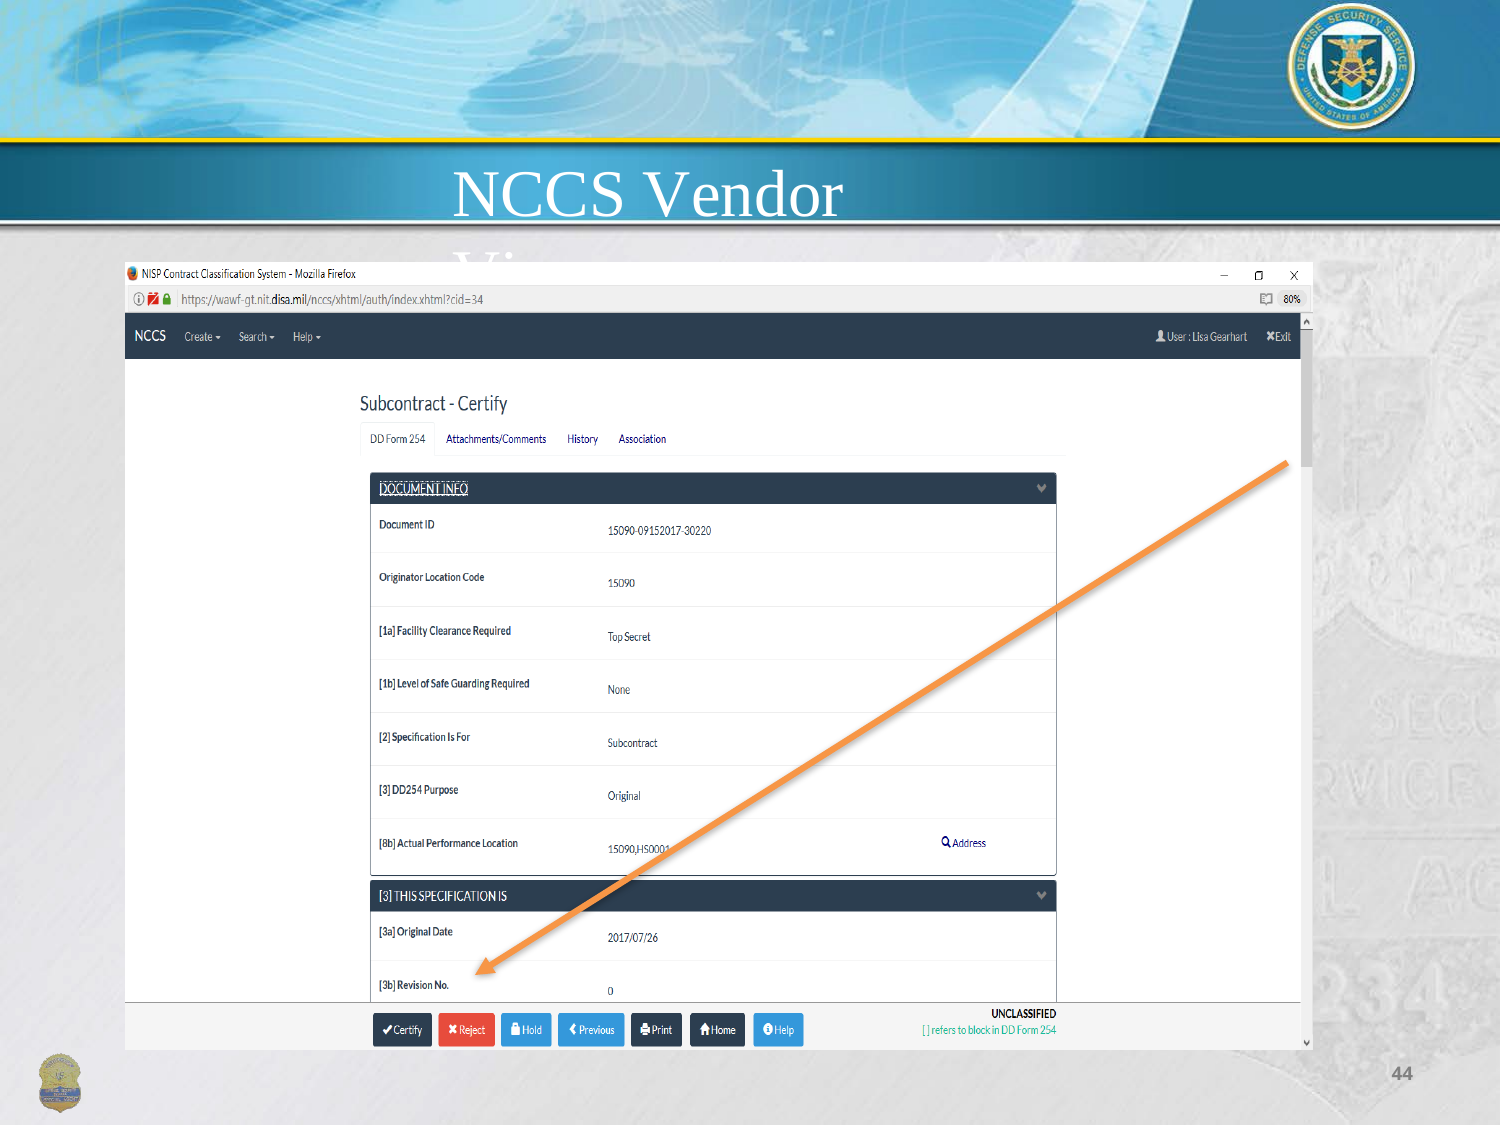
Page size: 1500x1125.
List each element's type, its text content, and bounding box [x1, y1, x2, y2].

picture [0, 142, 1500, 1125]
picture [0, 0, 1500, 138]
slide_number 44 [1387, 1061, 1422, 1084]
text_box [474, 462, 1288, 976]
text_box NCCS Vendor View [449, 149, 993, 260]
